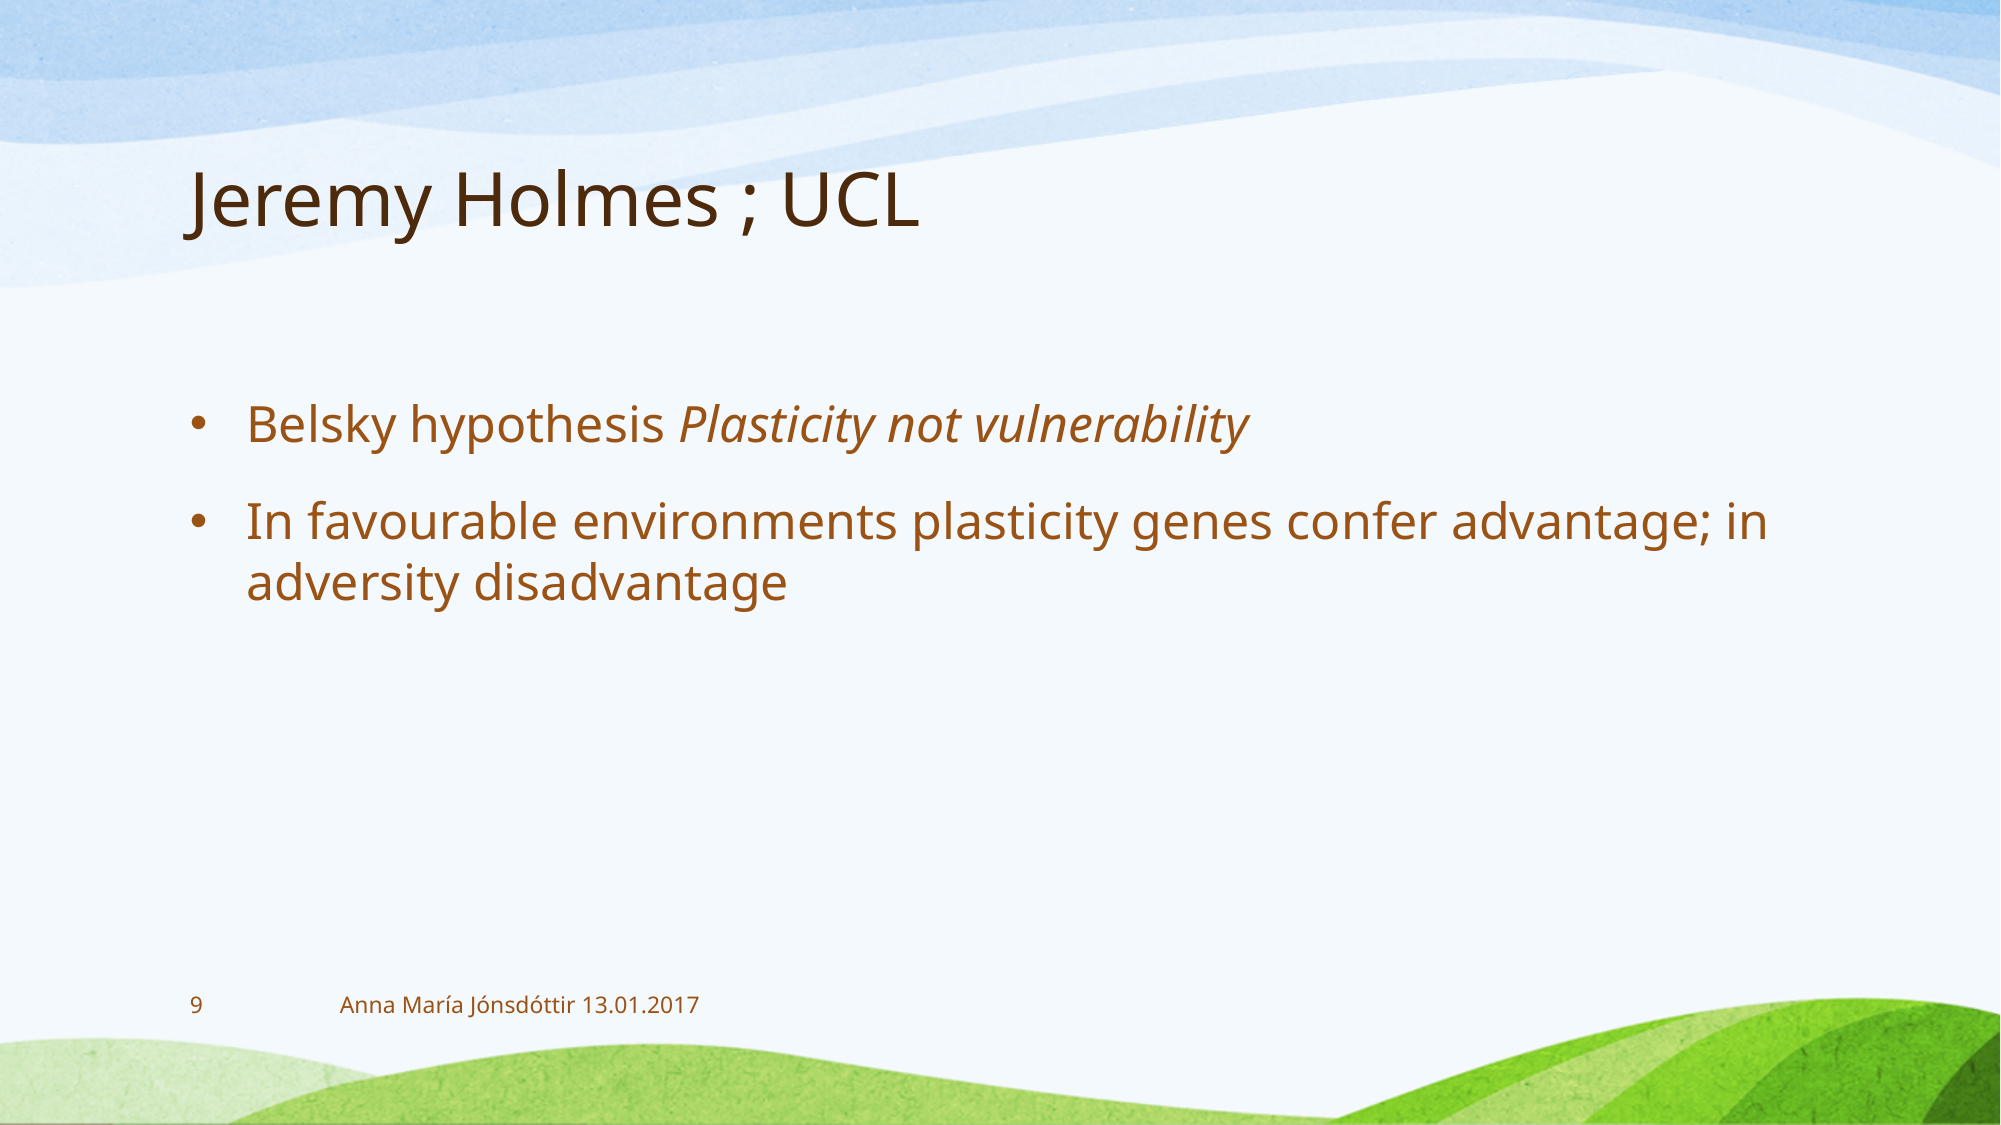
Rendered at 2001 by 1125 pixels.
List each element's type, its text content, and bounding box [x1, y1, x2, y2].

list Belsky hypothesis Plasticity not vulnerability In favourable environments plasticity genes confer advantage; in adversity disadvantage [174, 287, 1825, 982]
picture [0, 0, 2001, 1125]
slide_number 9 [174, 987, 300, 1025]
footer Anna María Jónsdóttir 13.01.2017 [324, 987, 1300, 1025]
title Jeremy Holmes ; UCL [174, 50, 1825, 250]
